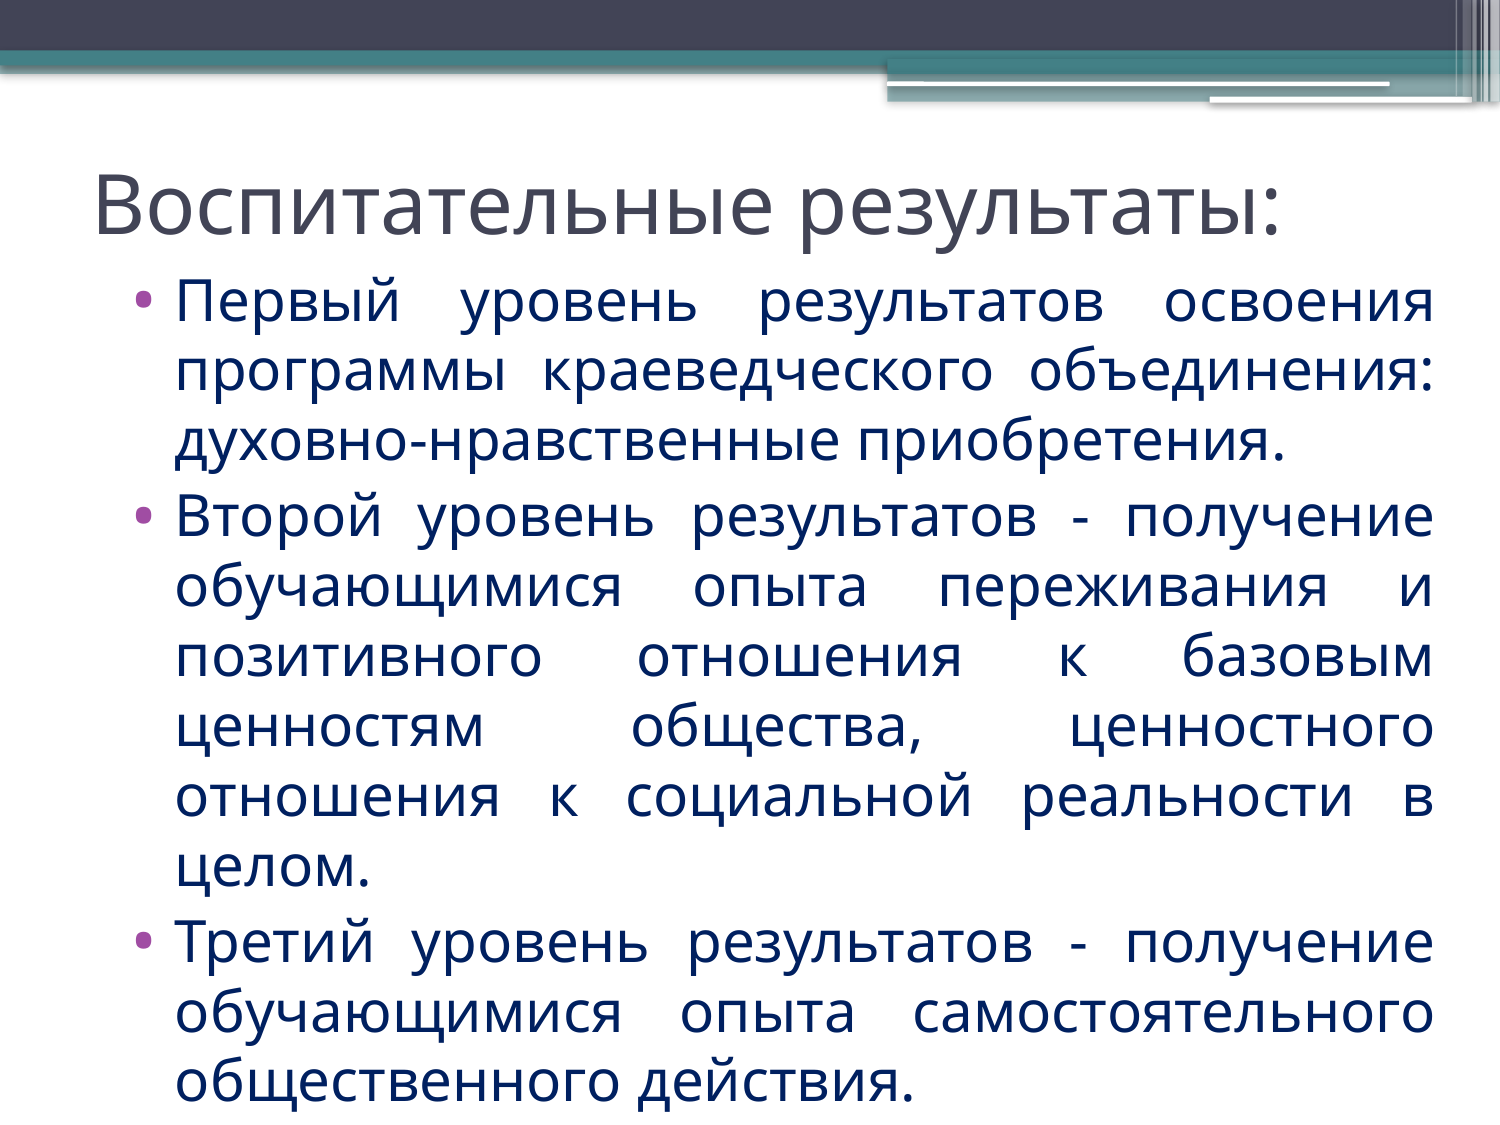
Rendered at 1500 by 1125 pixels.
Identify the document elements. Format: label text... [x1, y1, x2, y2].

list Первый уровень результатов освоения программы краеведческого объединения: духовно-нравственные приобретения. Второй уровень результатов - получение обучающимися опыта переживания и позитивного отношения к базовым ценностям общества, ценностного отношения к социальной реальности в целом. Третий уровень результатов - получение обучающимися опыта самостоятельного общественного действия. [100, 255, 1451, 1125]
title Воспитательные результаты: [76, 113, 1427, 289]
